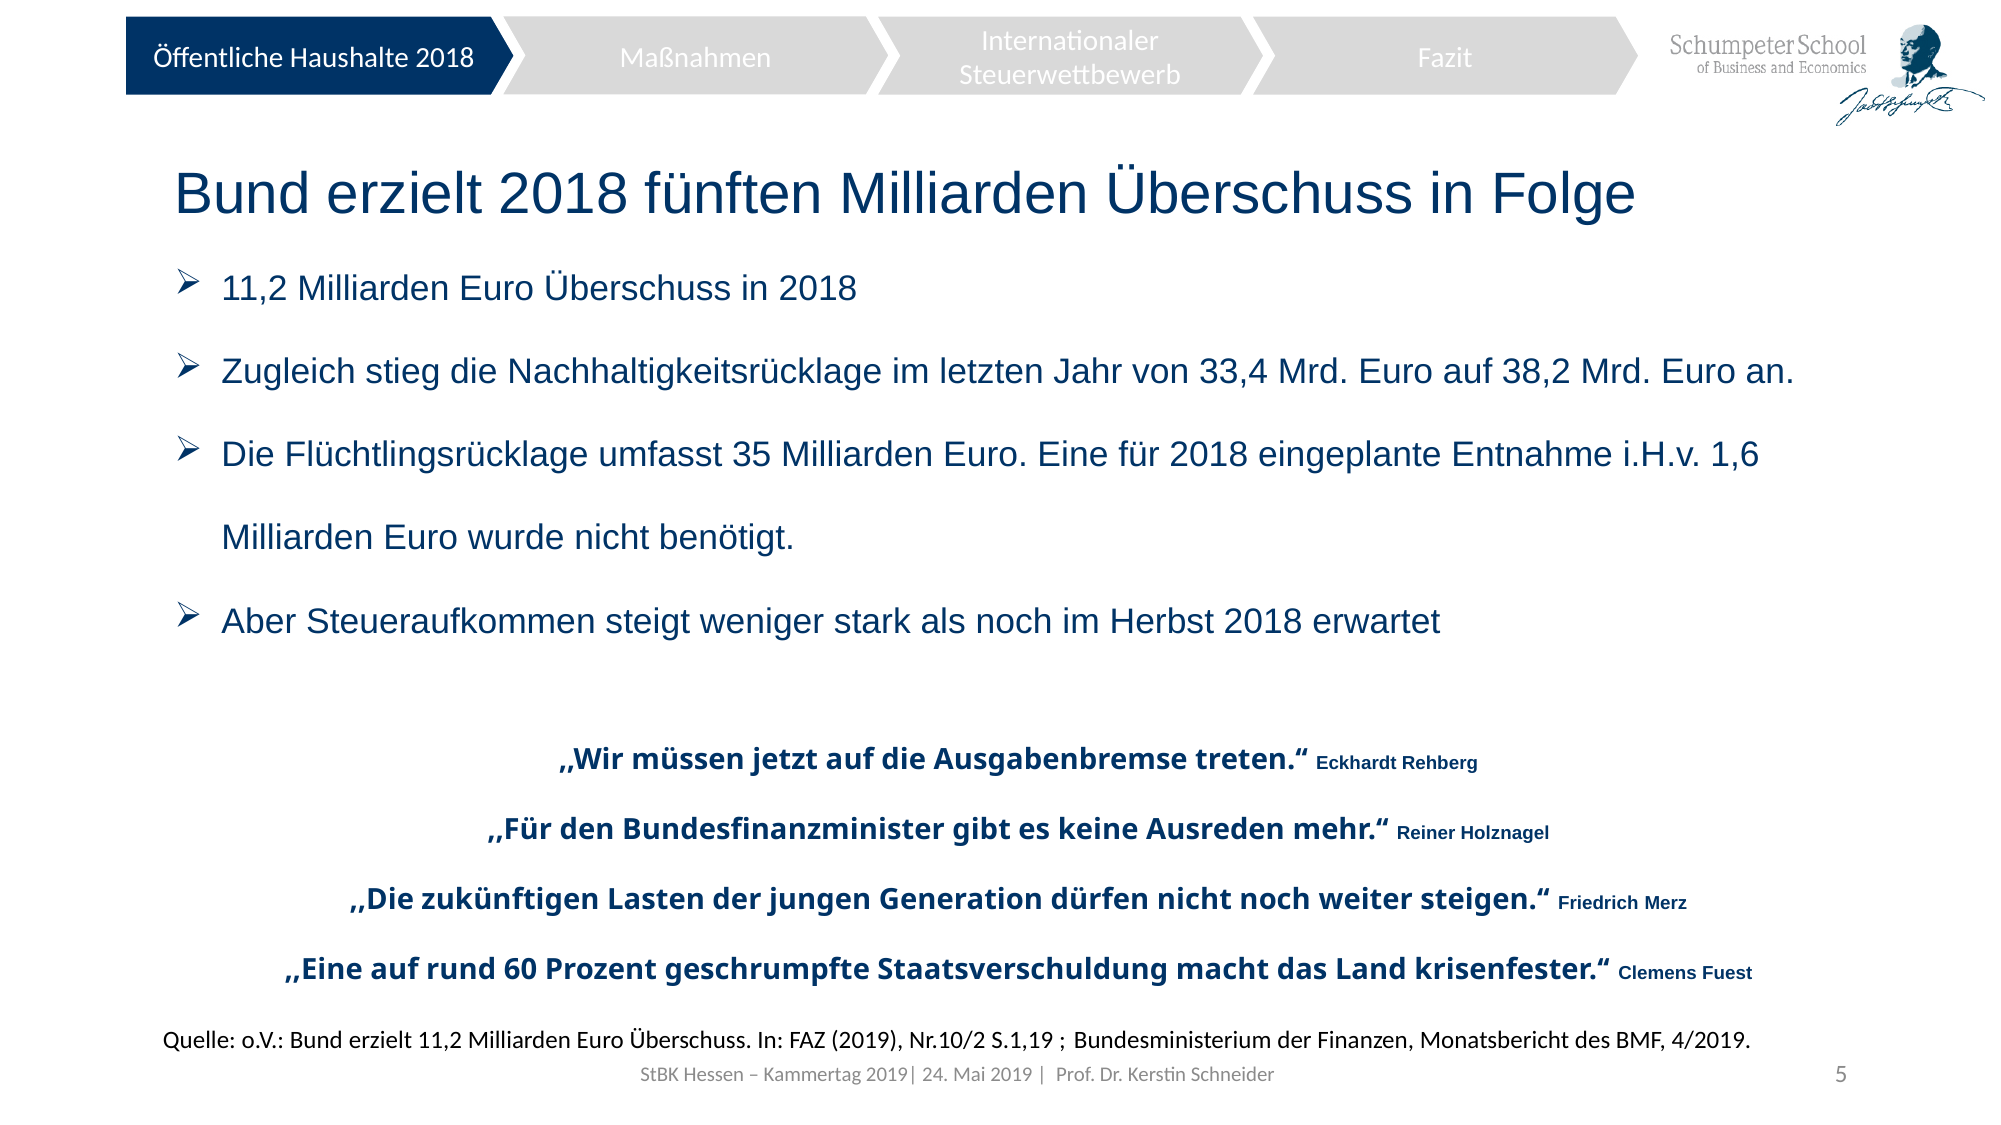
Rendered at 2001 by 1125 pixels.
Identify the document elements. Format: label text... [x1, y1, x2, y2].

slide_number 5 [1778, 1042, 1863, 1103]
text_box Bund erzielt 2018 fünften Milliarden Überschuss in Folge 11,2 Milliarden Euro Überschuss in 2018 Zugleich stieg die Nachhaltigkeitsrücklage im letzten Jahr von 33,4 Mrd. Euro auf 38,2 Mrd. Euro an. Die Flüchtlingsrücklage umfasst 35 Milliarden Euro. Eine für 2018 eingeplante Entnahme i.H.v. 1,6 Milliarden Euro wurde nicht benötigt. Aber Steueraufkommen steigt weniger stark als noch im Herbst 2018 erwartet ,,Wir müssen jetzt auf die Ausgabenbremse treten.‘‘ Eckhardt Rehberg ,,Für den Bundesfinanzminister gibt es keine Ausreden mehr.‘‘ Reiner Holznagel ,,Die zukünftigen Lasten der jungen Generation dürfen nicht noch weiter steigen.‘‘ Friedrich Merz ,,Eine auf rund 60 Prozent geschrumpfte Staatsverschuldung macht das Land krisenfester.‘‘ Clemens Fuest [174, 141, 1863, 666]
text_box Maßnahmen [501, 15, 890, 96]
footer StBK Hessen – Kammertag 2019| 24. Mai 2019 | Prof. Dr. Kerstin Schneider [137, 1042, 1778, 1103]
text_box Öffentliche Haushalte 2018 [125, 15, 515, 96]
text_box Fazit [1251, 15, 1640, 96]
picture [1670, 0, 1985, 151]
text_box Quelle: o.V.: Bund erzielt 11,2 Milliarden Euro Überschuss. In: FAZ (2019), Nr.10/2 S.1,19 ; Bundesministerium der Finanzen, Monatsbericht des BMF, 4/2019. [148, 1016, 2000, 1092]
text_box Internationaler Steuerwettbewerb [876, 15, 1265, 96]
